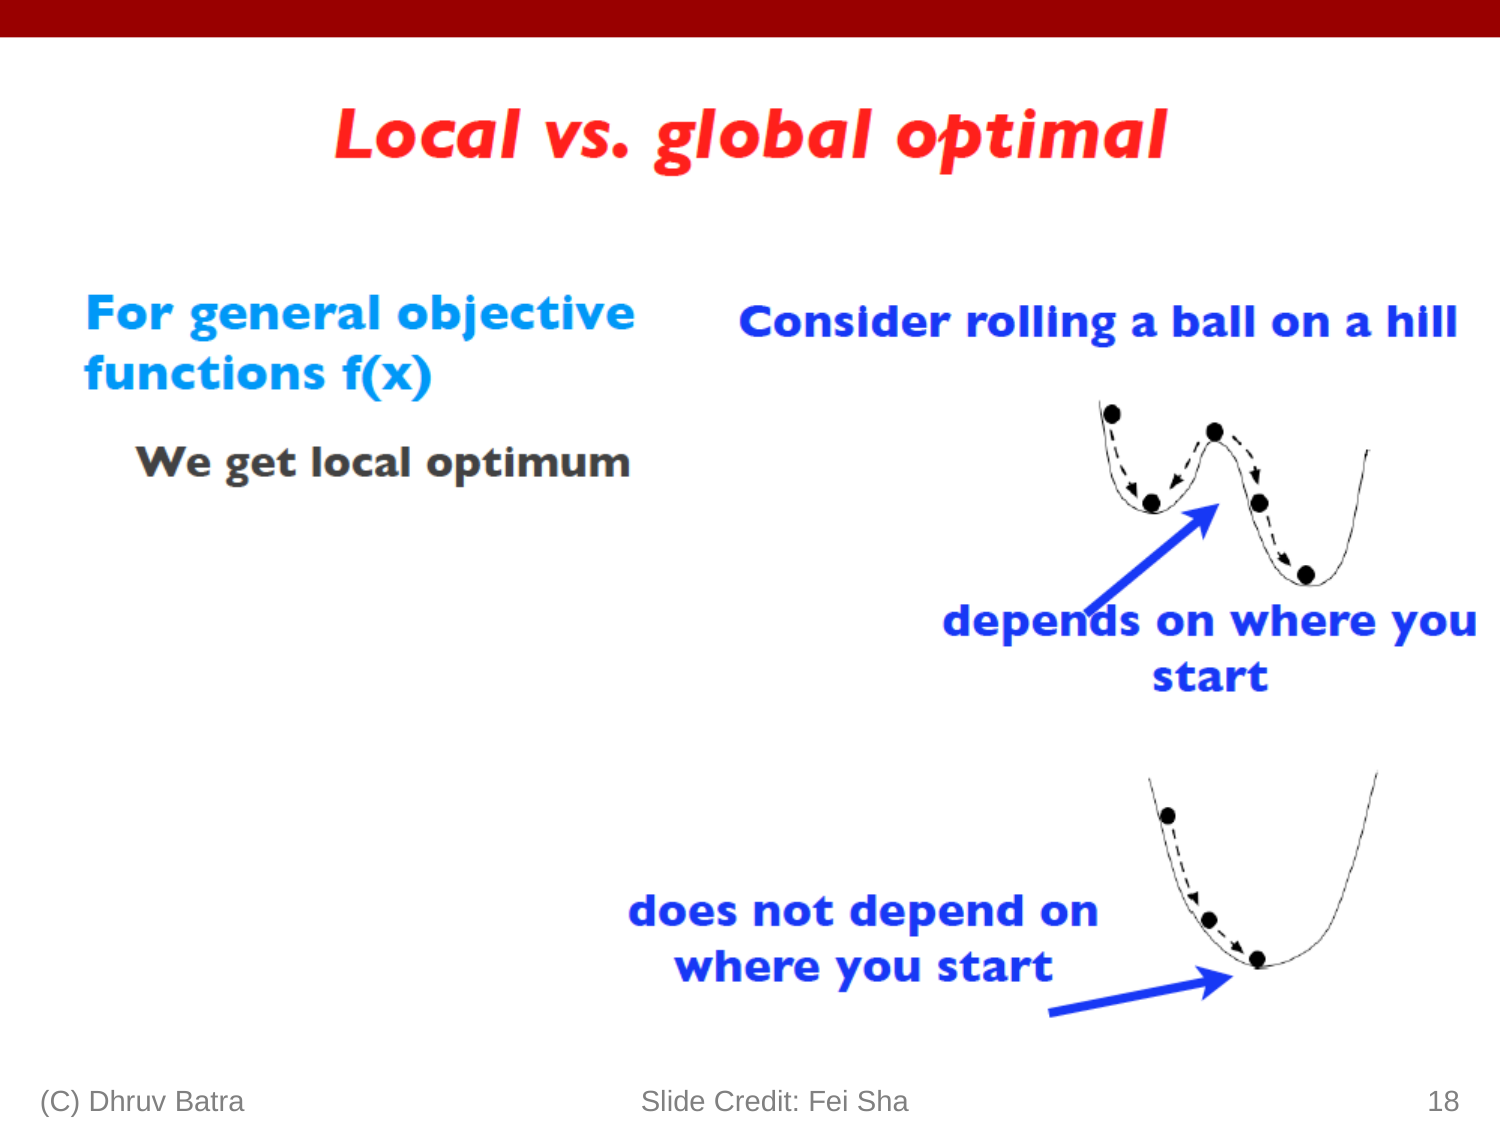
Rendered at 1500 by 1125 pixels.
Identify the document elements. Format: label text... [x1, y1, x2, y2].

slide_number 18 [1162, 1088, 1476, 1125]
picture [0, 41, 1500, 1081]
footer (C) Dhruv Batra [24, 1088, 501, 1125]
text_box Slide Credit: Fei Sha [525, 1088, 1025, 1125]
